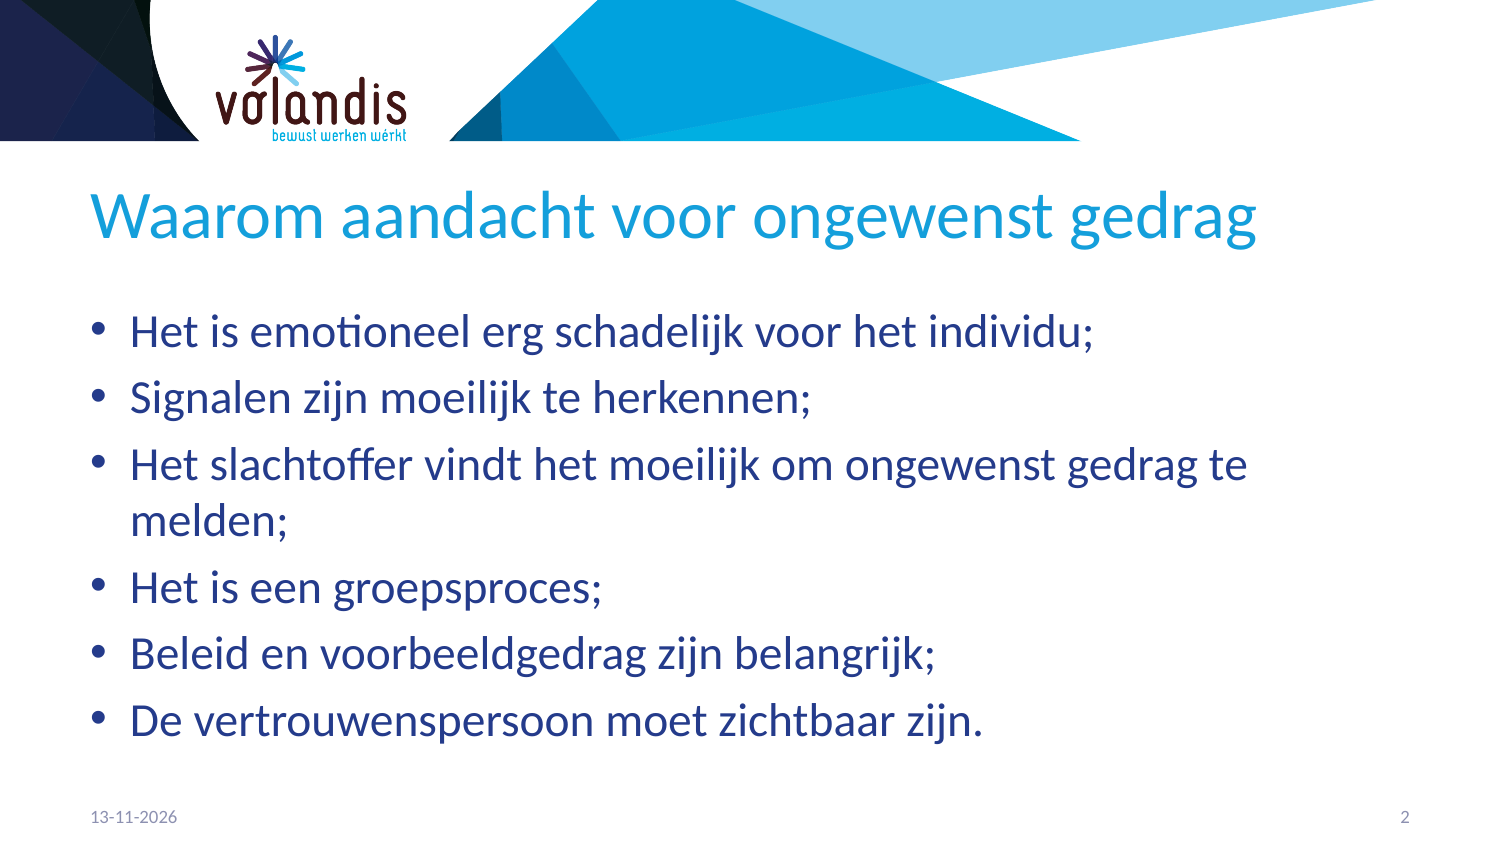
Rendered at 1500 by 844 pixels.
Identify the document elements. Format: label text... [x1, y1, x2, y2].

picture [0, 0, 1500, 844]
list Het is emotioneel erg schadelijk voor het individu; Signalen zijn moeilijk te herkennen; Het slachtoffer vindt het moeilijk om ongewenst gedrag te melden; Het is een groepsproces; Beleid en voorbeeldgedrag zijn belangrijk; De vertrouwenspersoon moet zichtbaar zijn. [75, 292, 1425, 754]
title Waarom aandacht voor ongewenst gedrag [75, 162, 1425, 253]
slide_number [75, 782, 425, 827]
slide_number 3 [1074, 782, 1425, 827]
